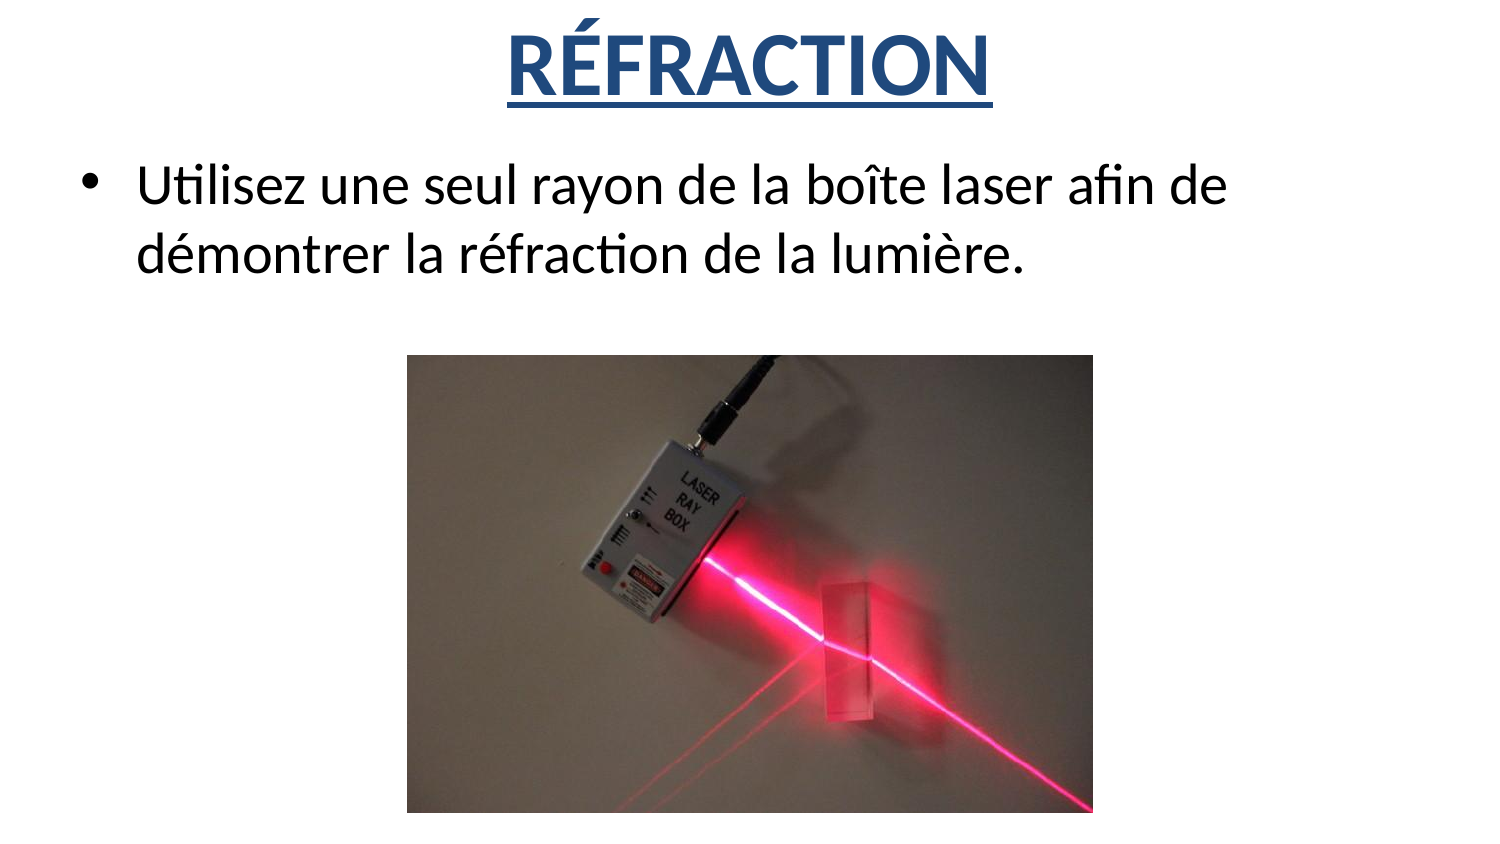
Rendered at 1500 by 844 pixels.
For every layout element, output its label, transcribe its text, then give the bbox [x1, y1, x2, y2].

picture [407, 354, 1093, 813]
title RÉFRACTION [75, 0, 1425, 130]
list Utilisez une seul rayon de la boîte laser afin de démontrer la réfraction de la lumière. [64, 138, 1412, 316]
